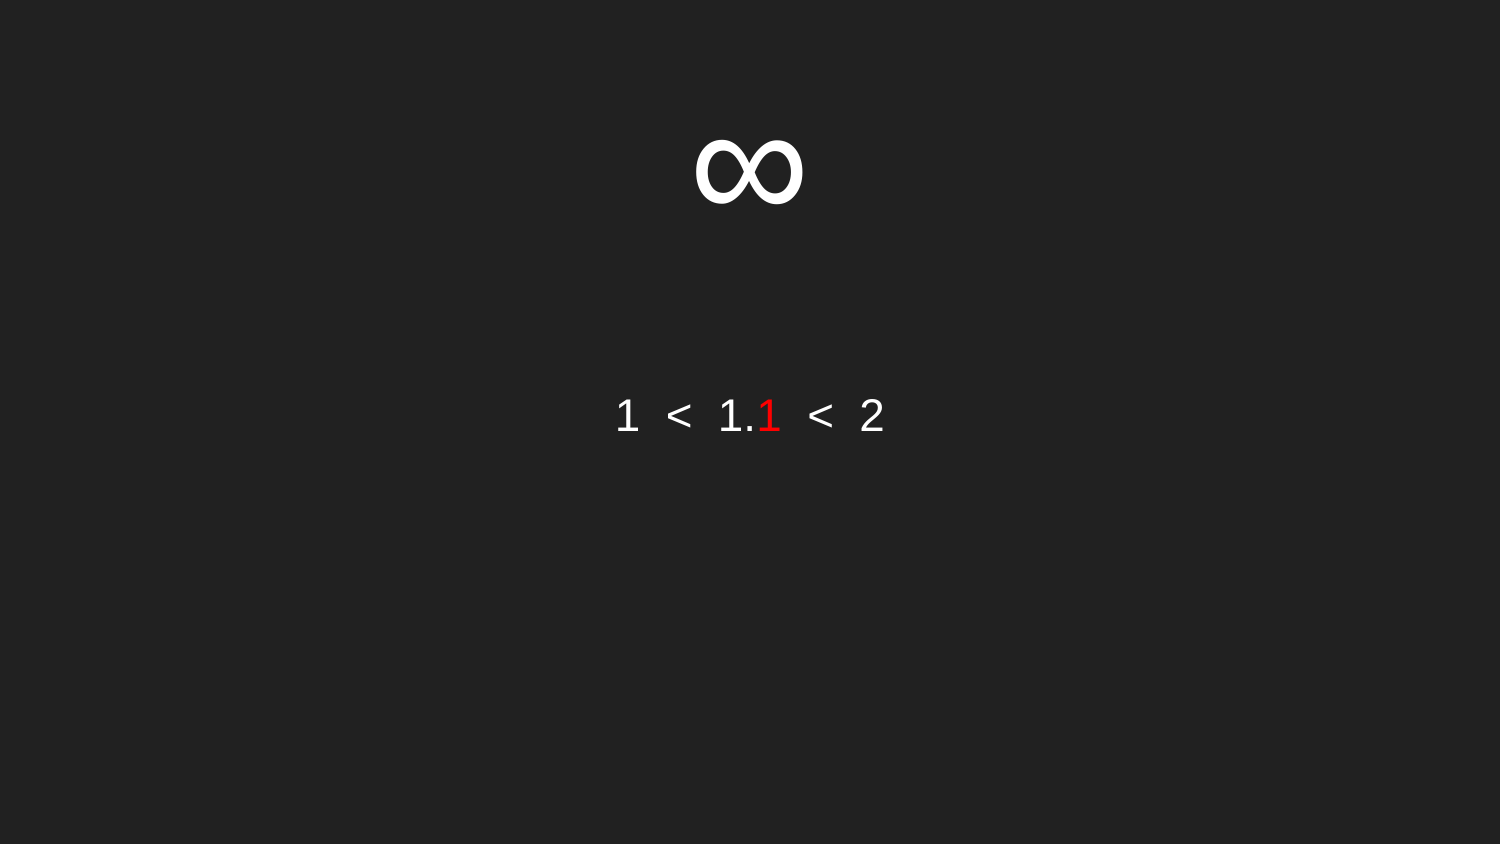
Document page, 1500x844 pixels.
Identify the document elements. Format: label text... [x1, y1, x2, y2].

title ∞ [51, 36, 1449, 189]
list 1 < 1.1 < 2 [51, 189, 1449, 564]
